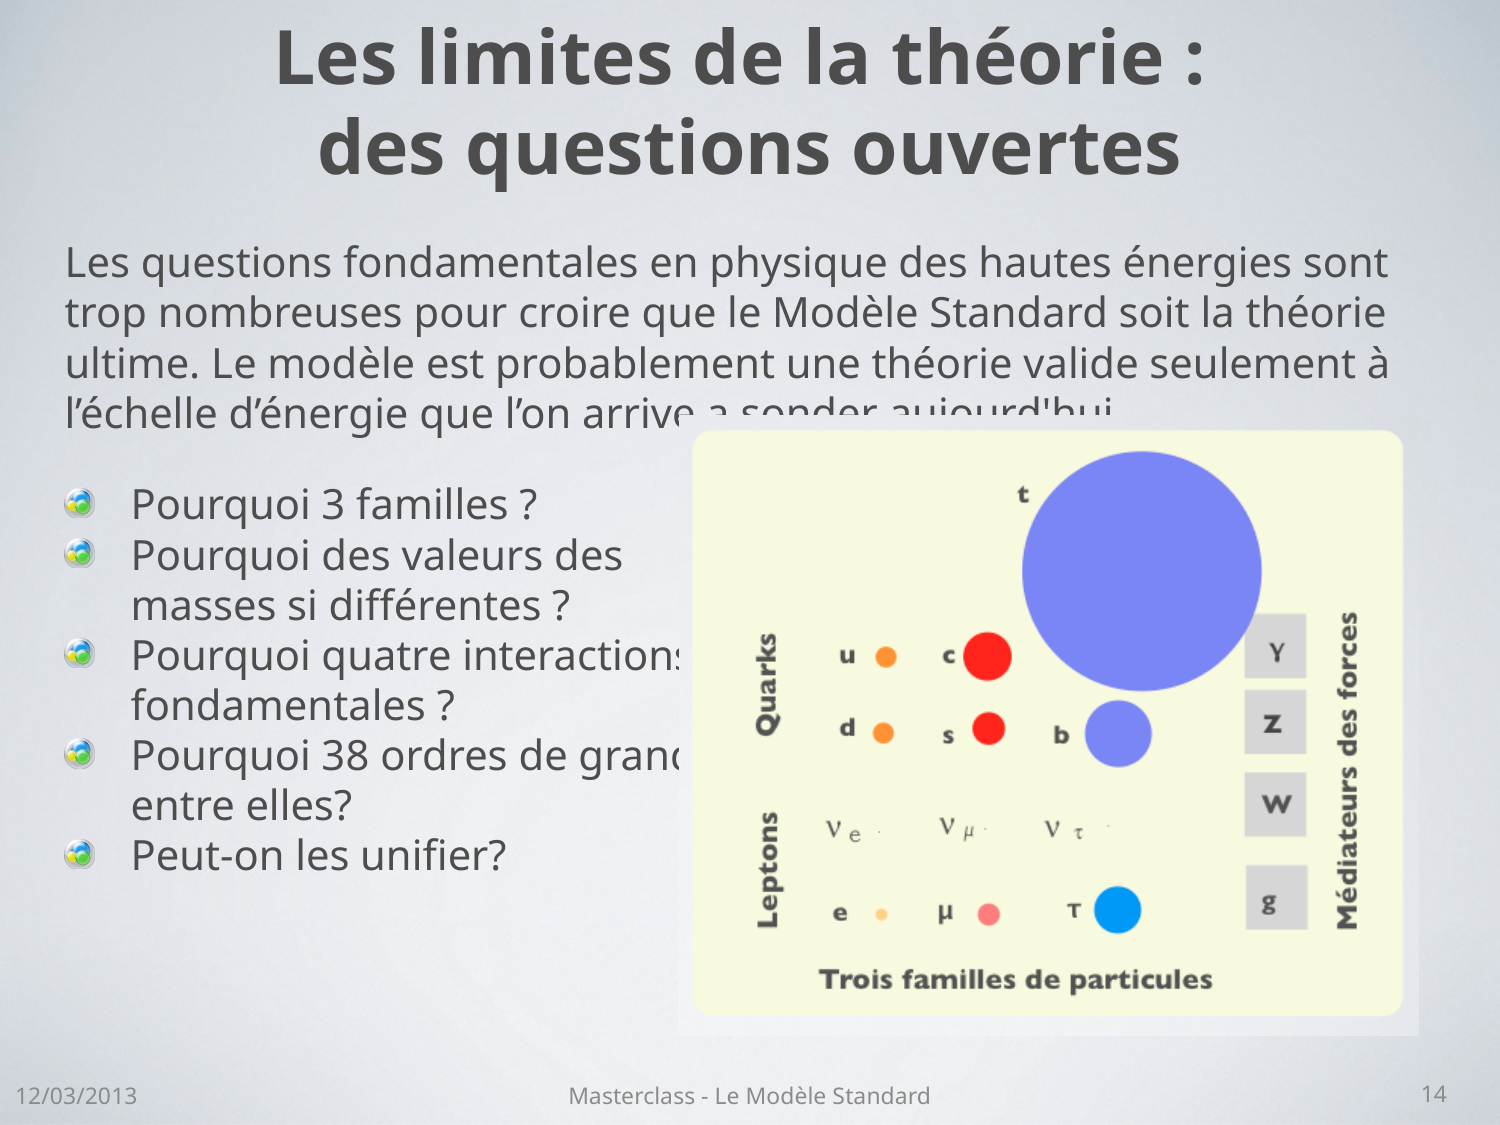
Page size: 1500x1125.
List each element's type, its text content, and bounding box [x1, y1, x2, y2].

list Les questions fondamentales en physique des hautes énergies sont trop nombreuses pour croire que le Modèle Standard soit la théorie ultime. Le modèle est probablement une théorie valide seulement à l’échelle d’énergie que l’on arrive a sonder aujourd'hui. Pourquoi 3 familles ? Pourquoi des valeurs des masses si différentes ? Pourquoi quatre interactions fondamentales ? Pourquoi 38 ordres de grandeur entre elles? Peut-on les unifier? [49, 228, 1451, 1040]
picture [0, 200, 1500, 1125]
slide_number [0, 1065, 350, 1125]
title Les limites de la théorie : des questions ouvertes [0, 0, 1500, 200]
slide_number 14 [1371, 1065, 1497, 1125]
footer Masterclass - Le Modèle Standard [512, 1065, 988, 1125]
